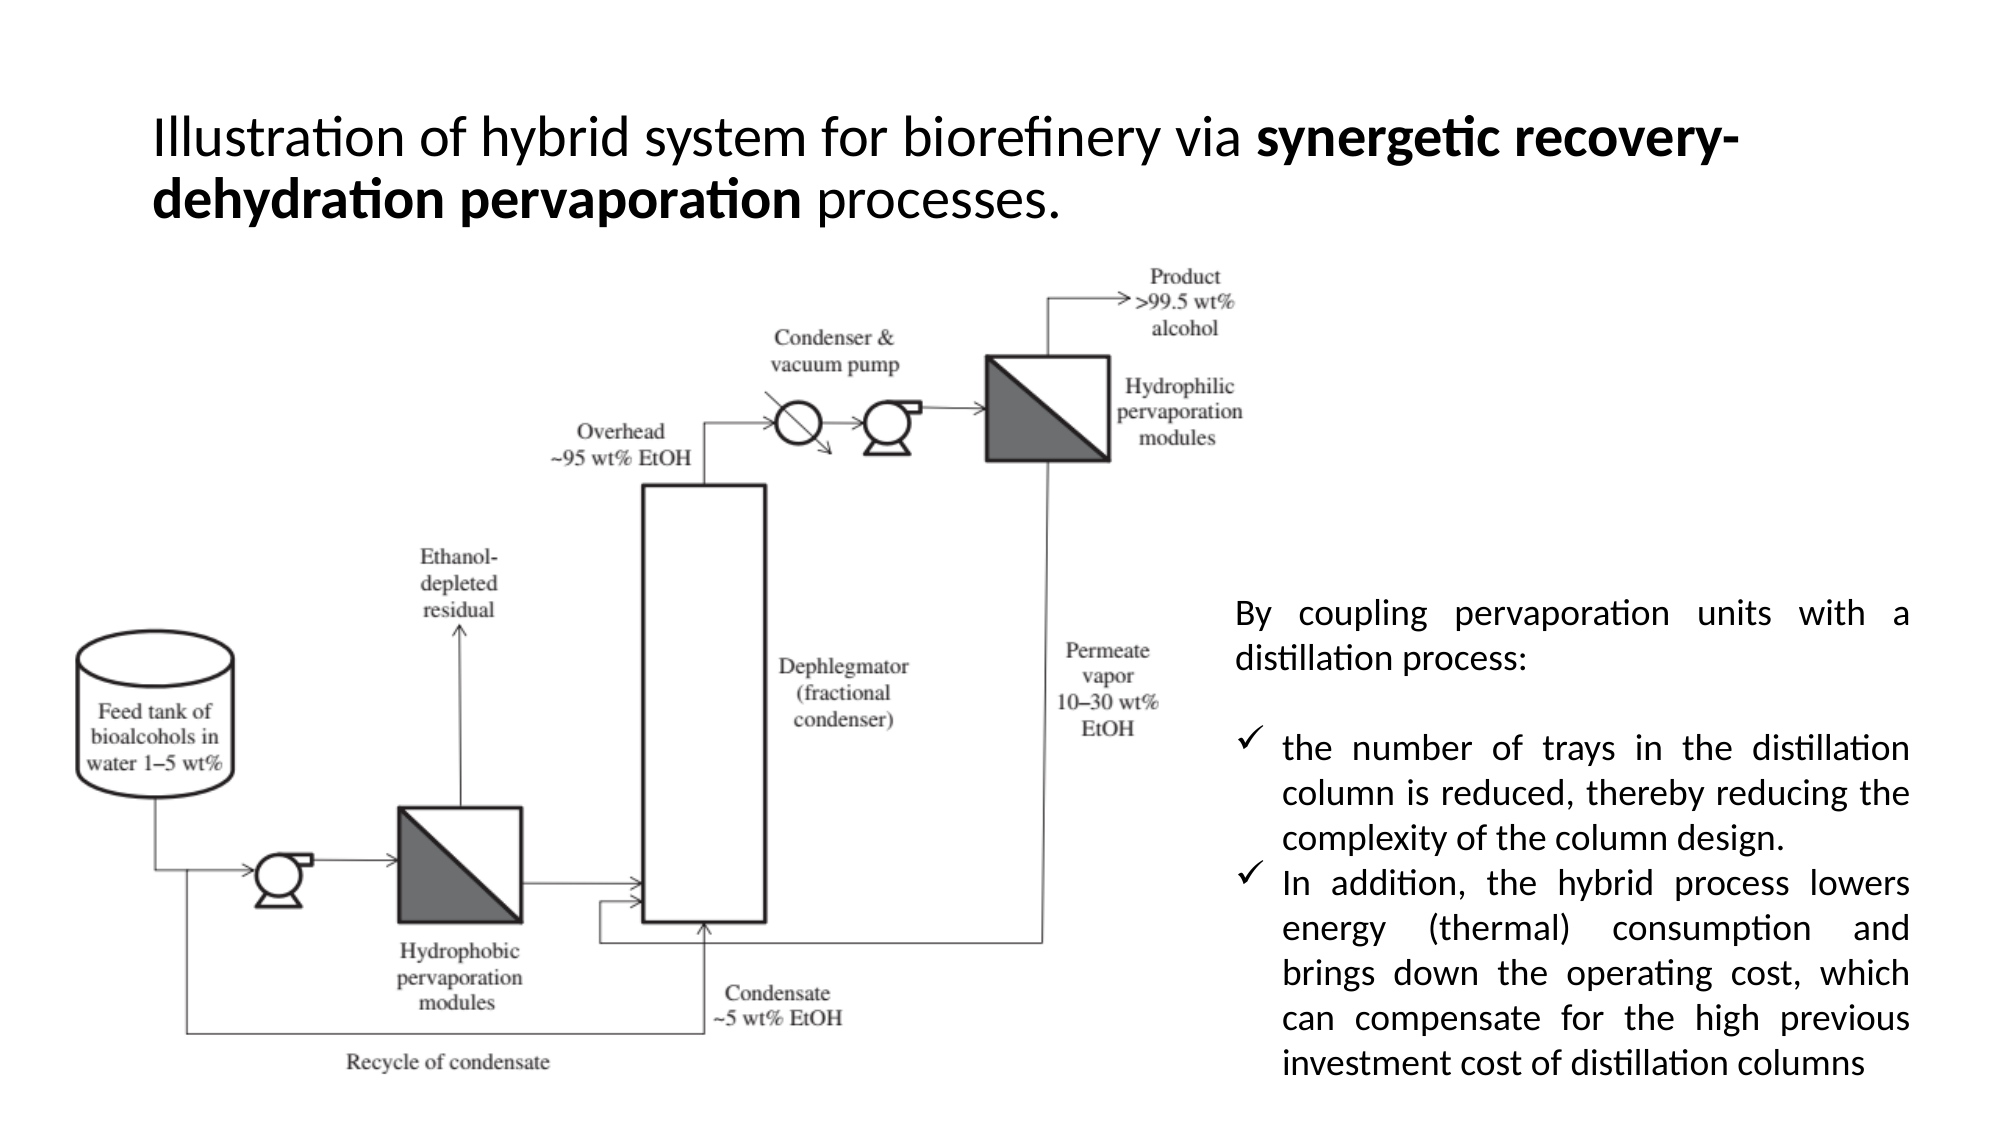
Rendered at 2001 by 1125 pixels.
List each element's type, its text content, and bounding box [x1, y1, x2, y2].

picture [47, 259, 1285, 1096]
text_box By coupling pervaporation units with a distillation process: the number of trays in the distillation column is reduced, thereby reducing the complexity of the column design. In addition, the hybrid process lowers energy (thermal) consumption and brings down the operating cost, which can compensate for the high previous investment cost of distillation columns [1285, 580, 1927, 1091]
title Illustration of hybrid system for biorefinery via synergetic recovery-dehydration pervaporation processes. [137, 59, 1863, 278]
